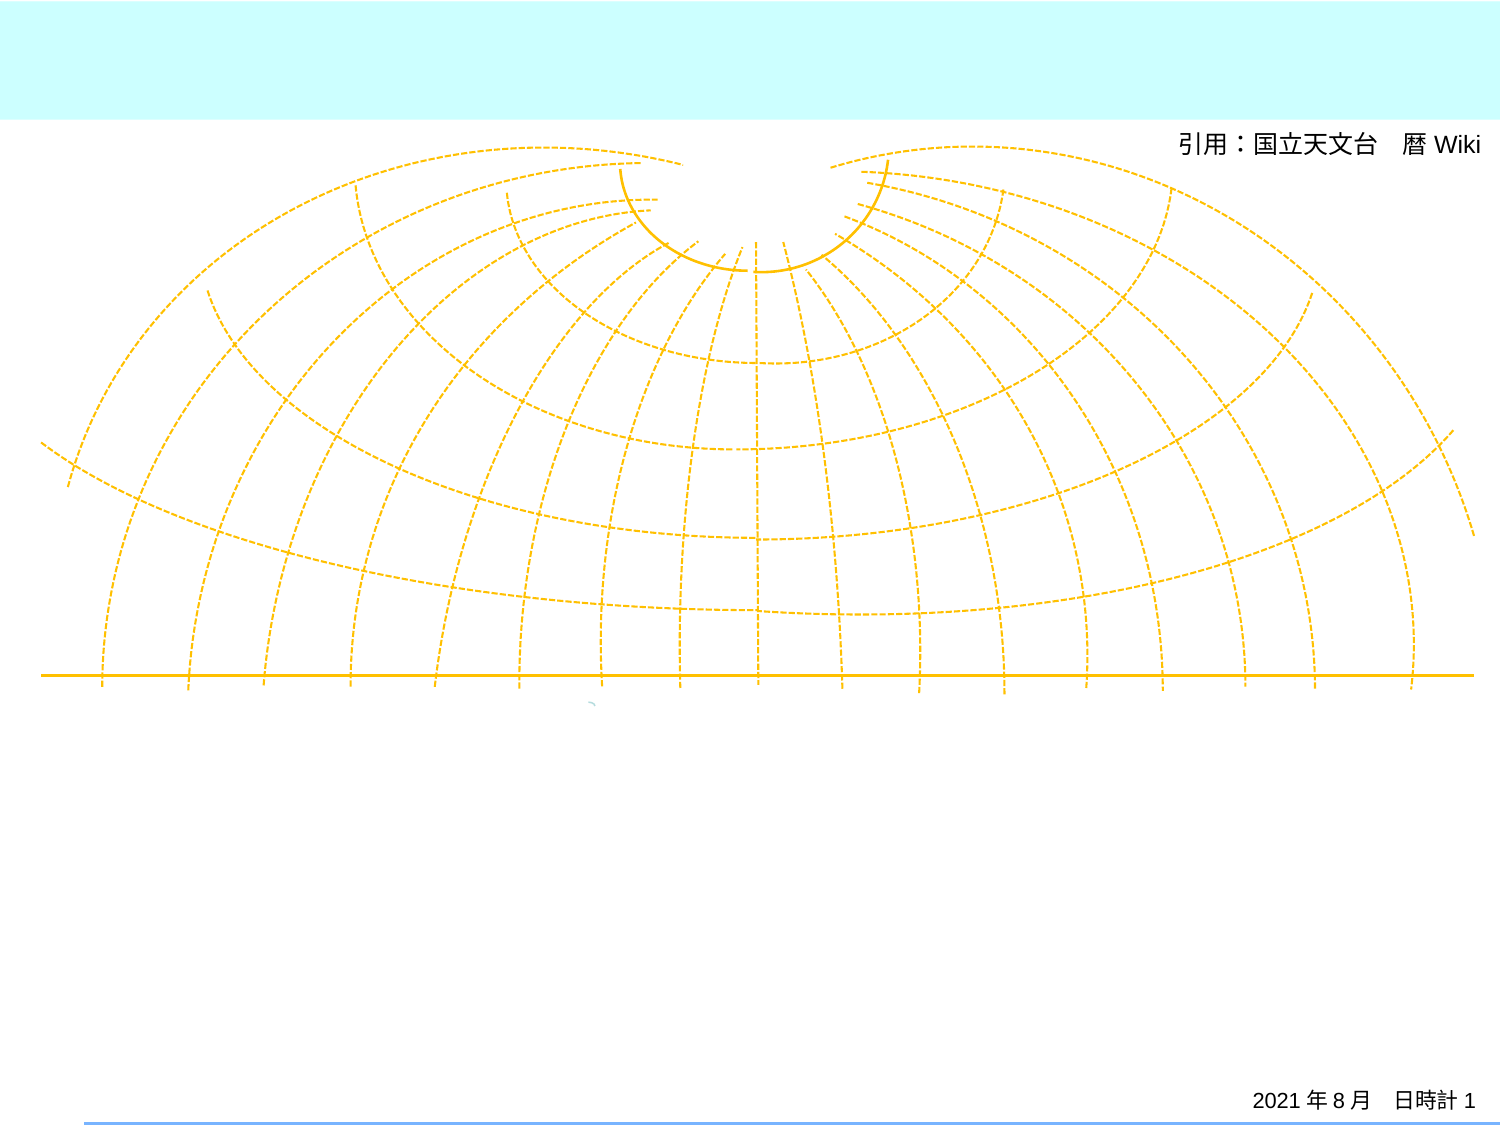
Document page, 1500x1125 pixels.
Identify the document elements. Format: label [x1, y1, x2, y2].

text_box [0, 0, 1500, 1125]
